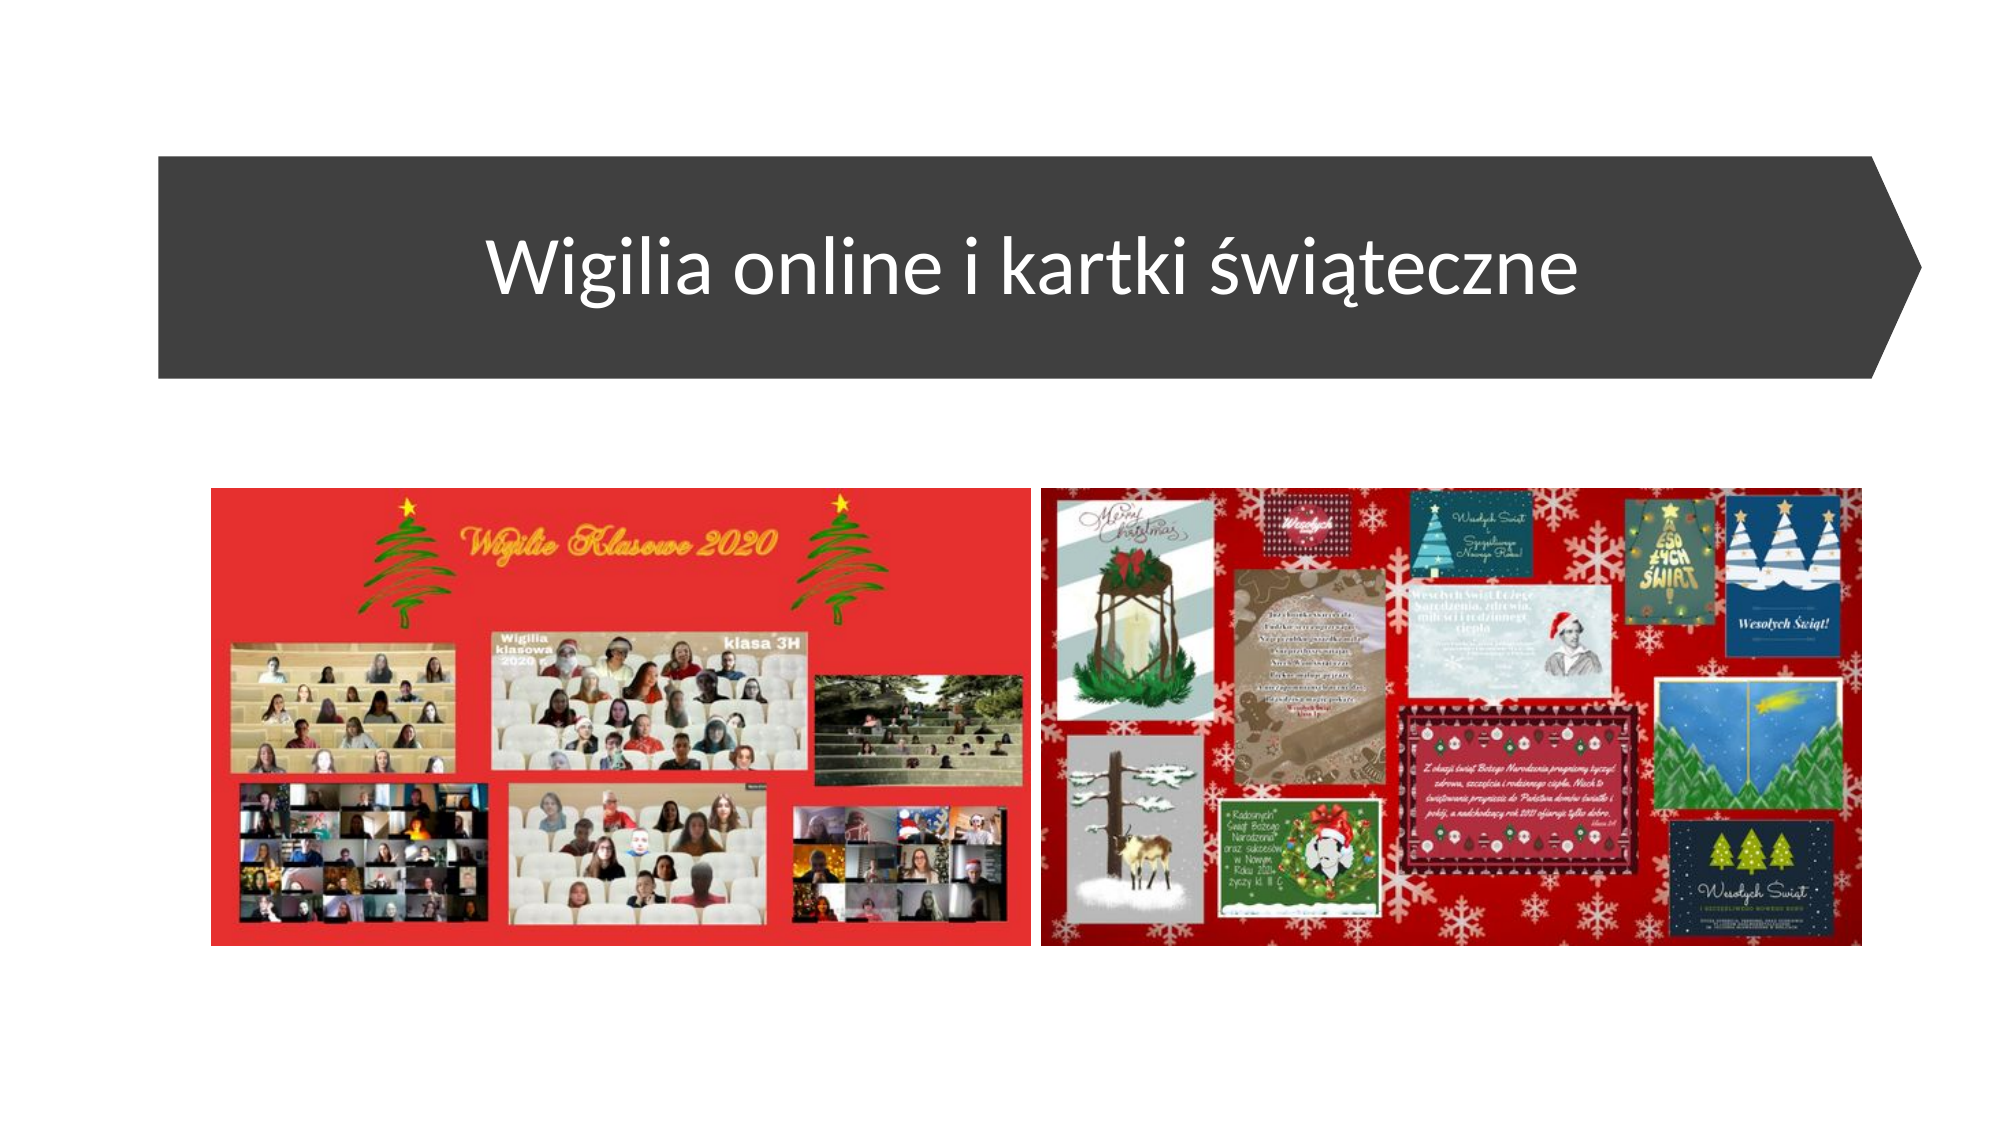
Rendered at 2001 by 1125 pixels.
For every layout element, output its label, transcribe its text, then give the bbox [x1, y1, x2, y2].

title Wigilia online i kartki świąteczne [211, 197, 1856, 339]
text_box [158, 156, 1922, 379]
picture [210, 488, 1032, 946]
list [1041, 488, 1863, 946]
